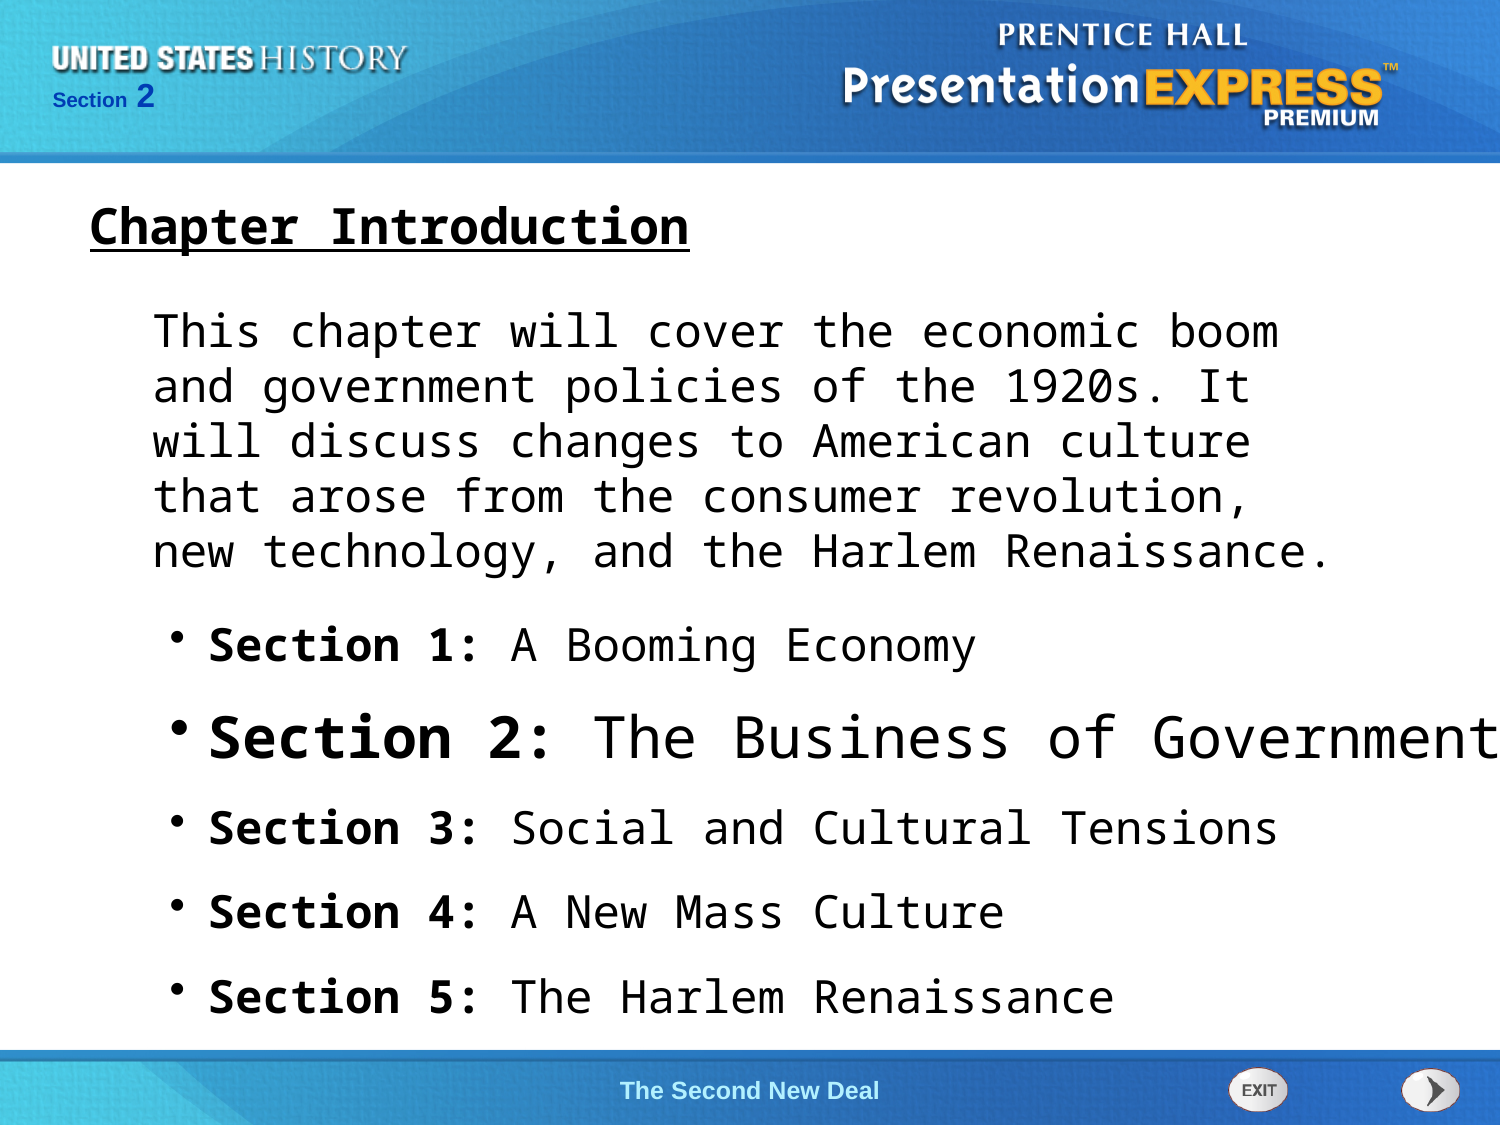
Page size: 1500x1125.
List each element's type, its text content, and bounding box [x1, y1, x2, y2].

text_box Chapter Introduction [74, 187, 1200, 263]
picture [0, 0, 1500, 1125]
text_box Section 1: A Booming Economy Section 2: The Business of Government Section 3: Social and Cultural Tensions Section 4: A New Mass Culture Section 5: The Harlem Renaissance [154, 608, 1500, 1030]
text_box This chapter will cover the economic boom and government policies of the 1920s. It will discuss changes to American culture that arose from the consumer revolution, new technology, and the Harlem Renaissance. [137, 294, 1363, 585]
